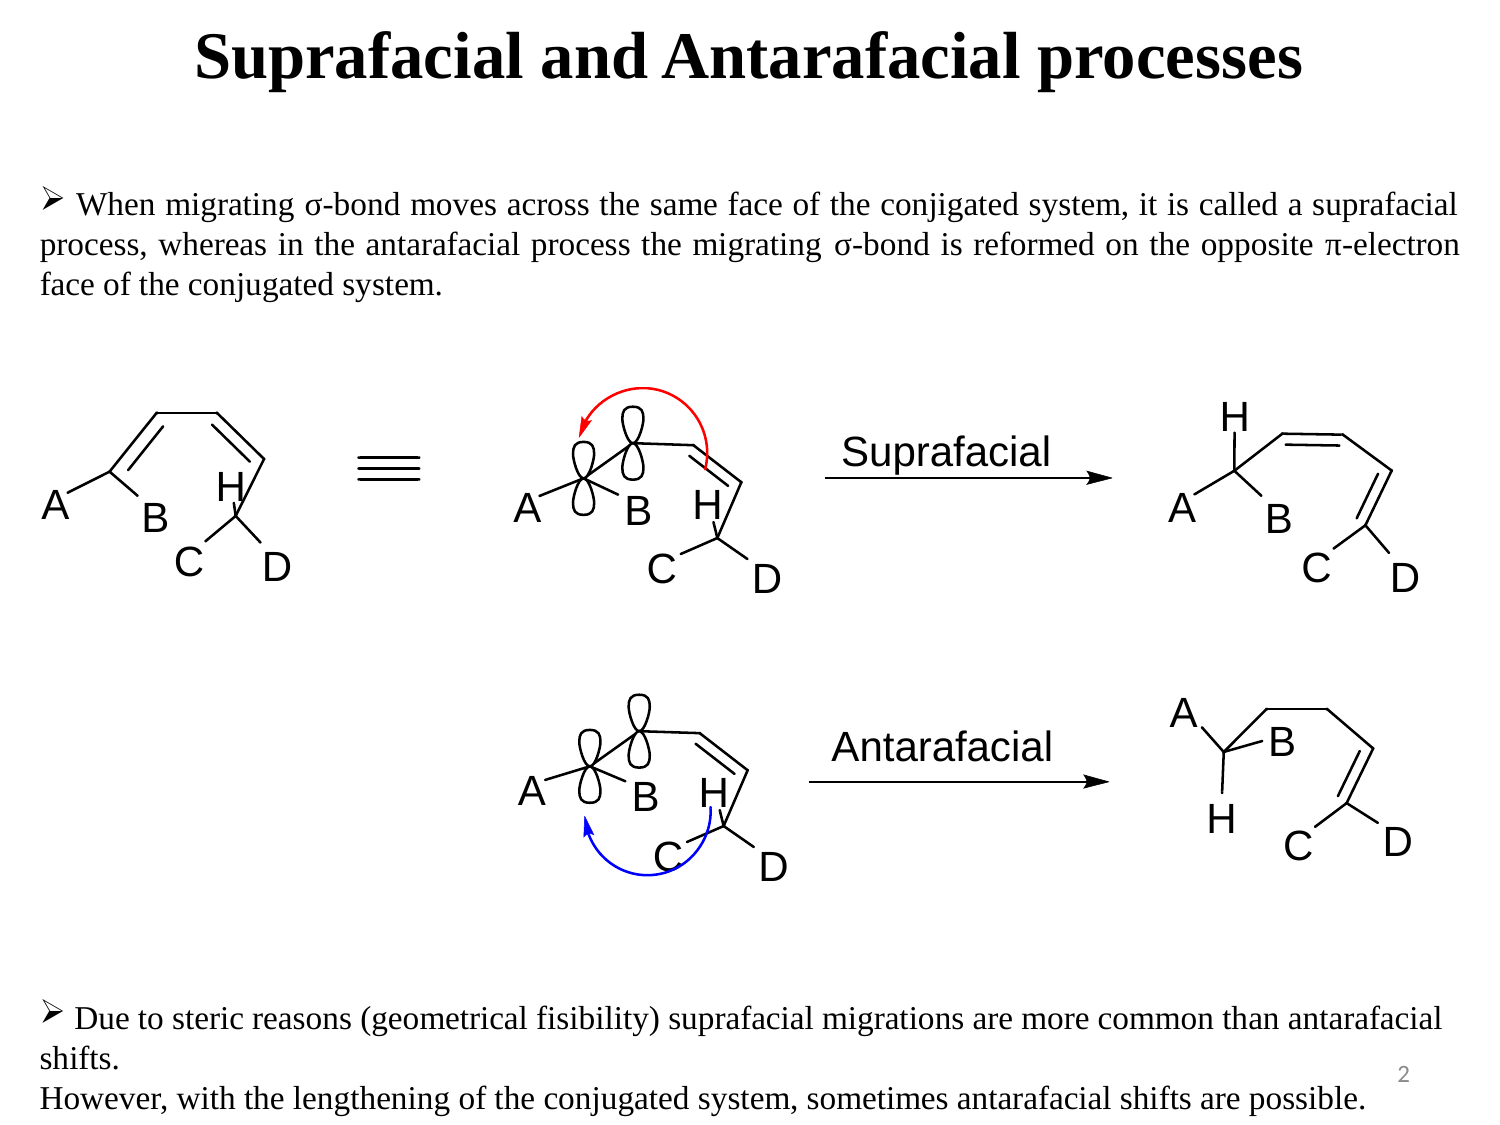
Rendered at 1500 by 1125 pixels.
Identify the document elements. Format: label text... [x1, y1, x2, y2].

text_box Due to steric reasons (geometrical fisibility) suprafacial migrations are more common than antarafacial shifts. However, with the lengthening of the conjugated system, sometimes antarafacial shifts are possible. [24, 988, 1500, 1124]
text_box Suprafacial and Antarafacial processes [179, 4, 1320, 99]
text_box When migrating σ-bond moves across the same face of the conjigated system, it is called a suprafacial process, whereas in the antarafacial process the migrating σ-bond is reformed on the opposite π-electron face of the conjugated system. [24, 174, 1475, 310]
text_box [37, 387, 1457, 901]
